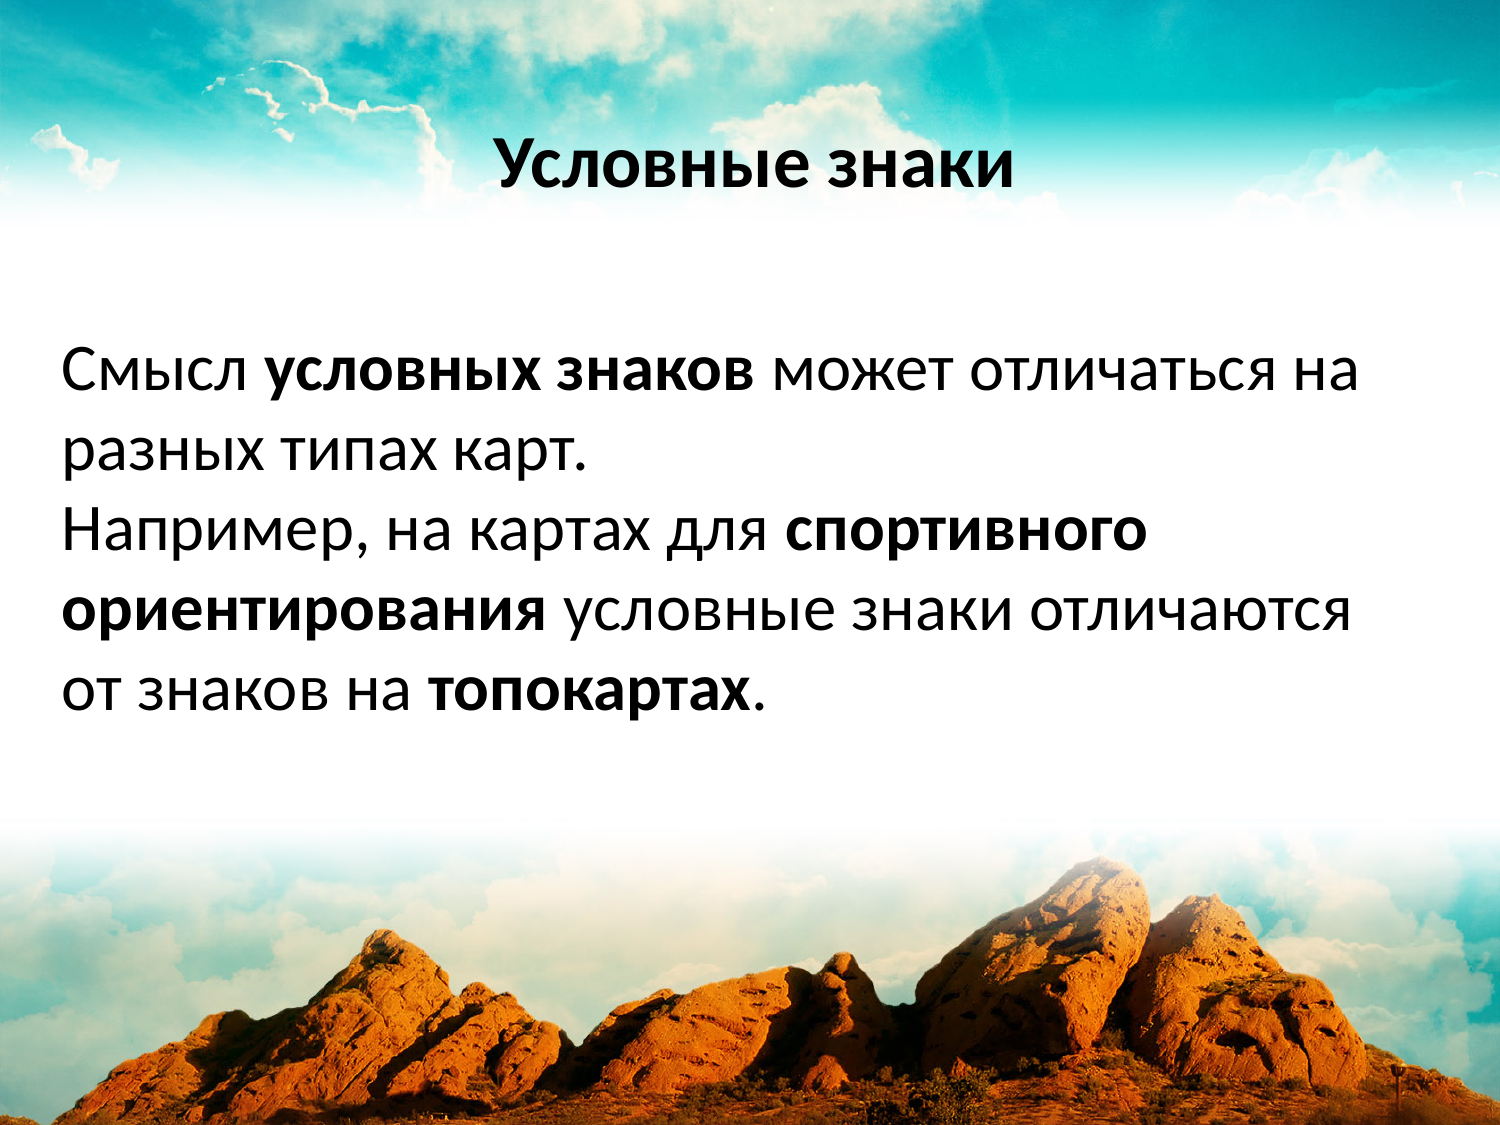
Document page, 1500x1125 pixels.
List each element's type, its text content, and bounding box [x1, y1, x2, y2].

picture [0, 0, 1500, 236]
picture [0, 819, 1500, 1125]
text_box Смысл условных знаков может отличаться на разных типах карт. Например, на картах для спортивного ориентирования условные знаки отличаются от знаков на топокартах. [46, 316, 1441, 731]
